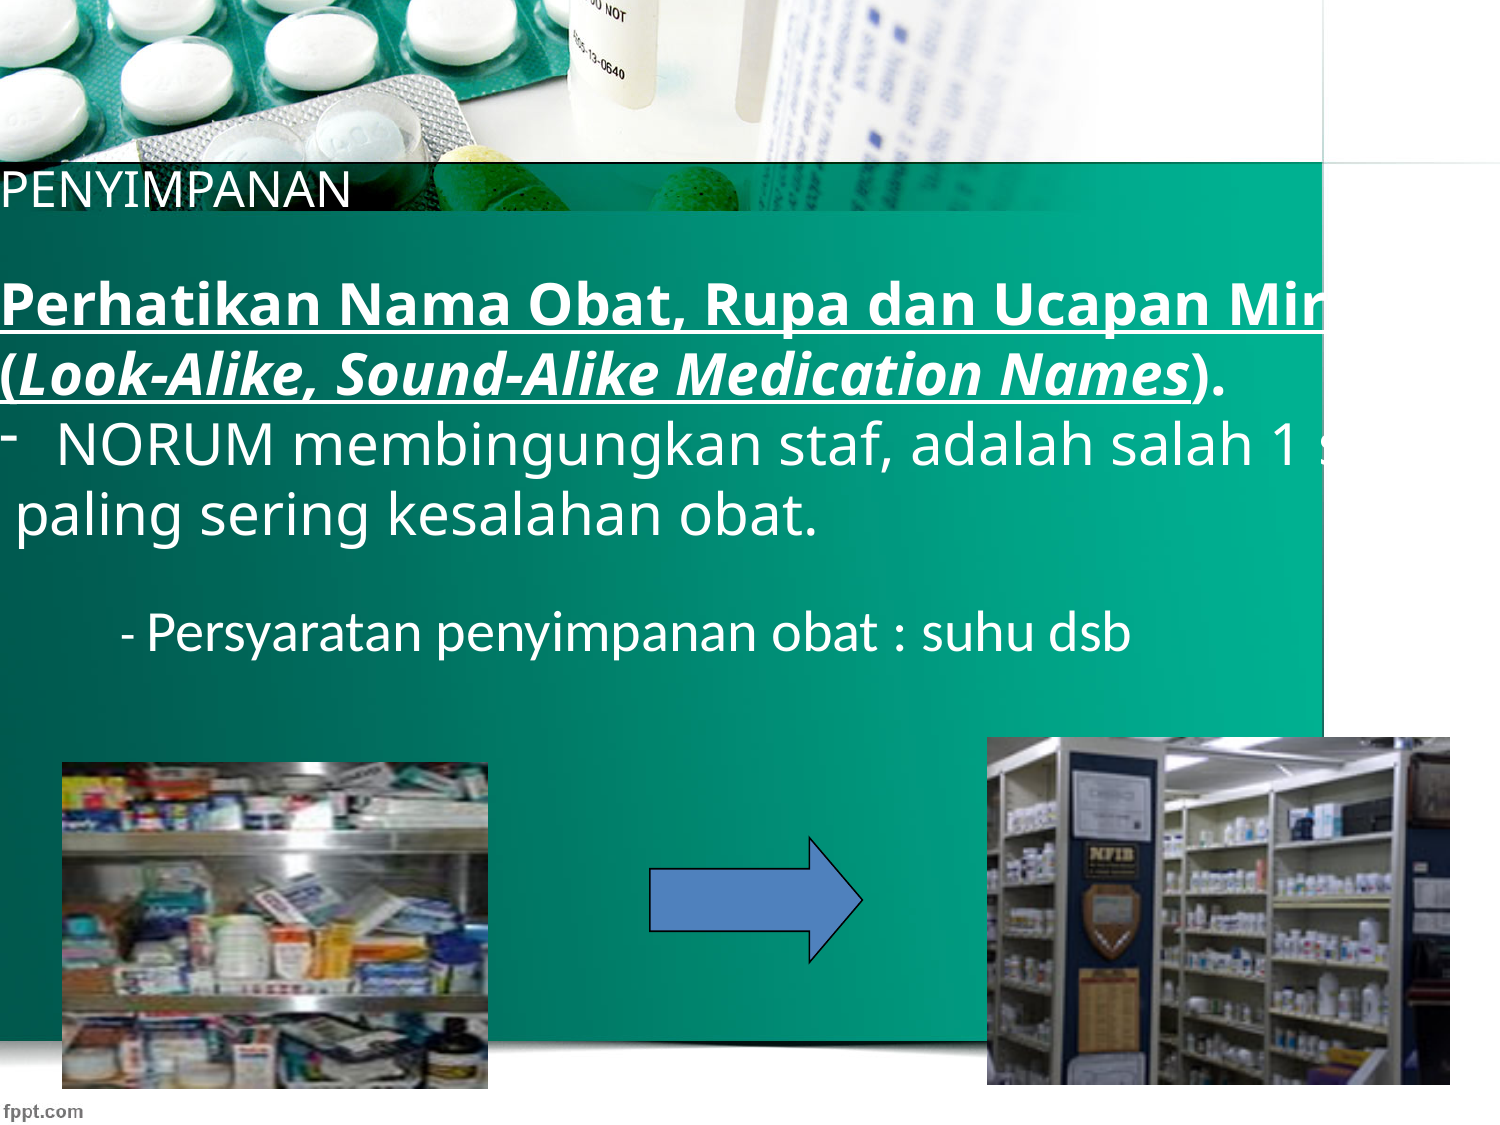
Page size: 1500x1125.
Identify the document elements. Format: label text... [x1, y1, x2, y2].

picture [0, 737, 1500, 1125]
text_box - Persyaratan penyimpanan obat : suhu dsb [105, 585, 1148, 671]
picture [0, 0, 1500, 149]
text_box [649, 837, 863, 963]
text_box PENYIMPANAN Perhatikan Nama Obat, Rupa dan Ucapan Mirip (Look-Alike, Sound-Alike Medication Names). NORUM membingungkan staf, adalah salah 1 sebab paling sering kesalahan obat. [0, 149, 1500, 765]
